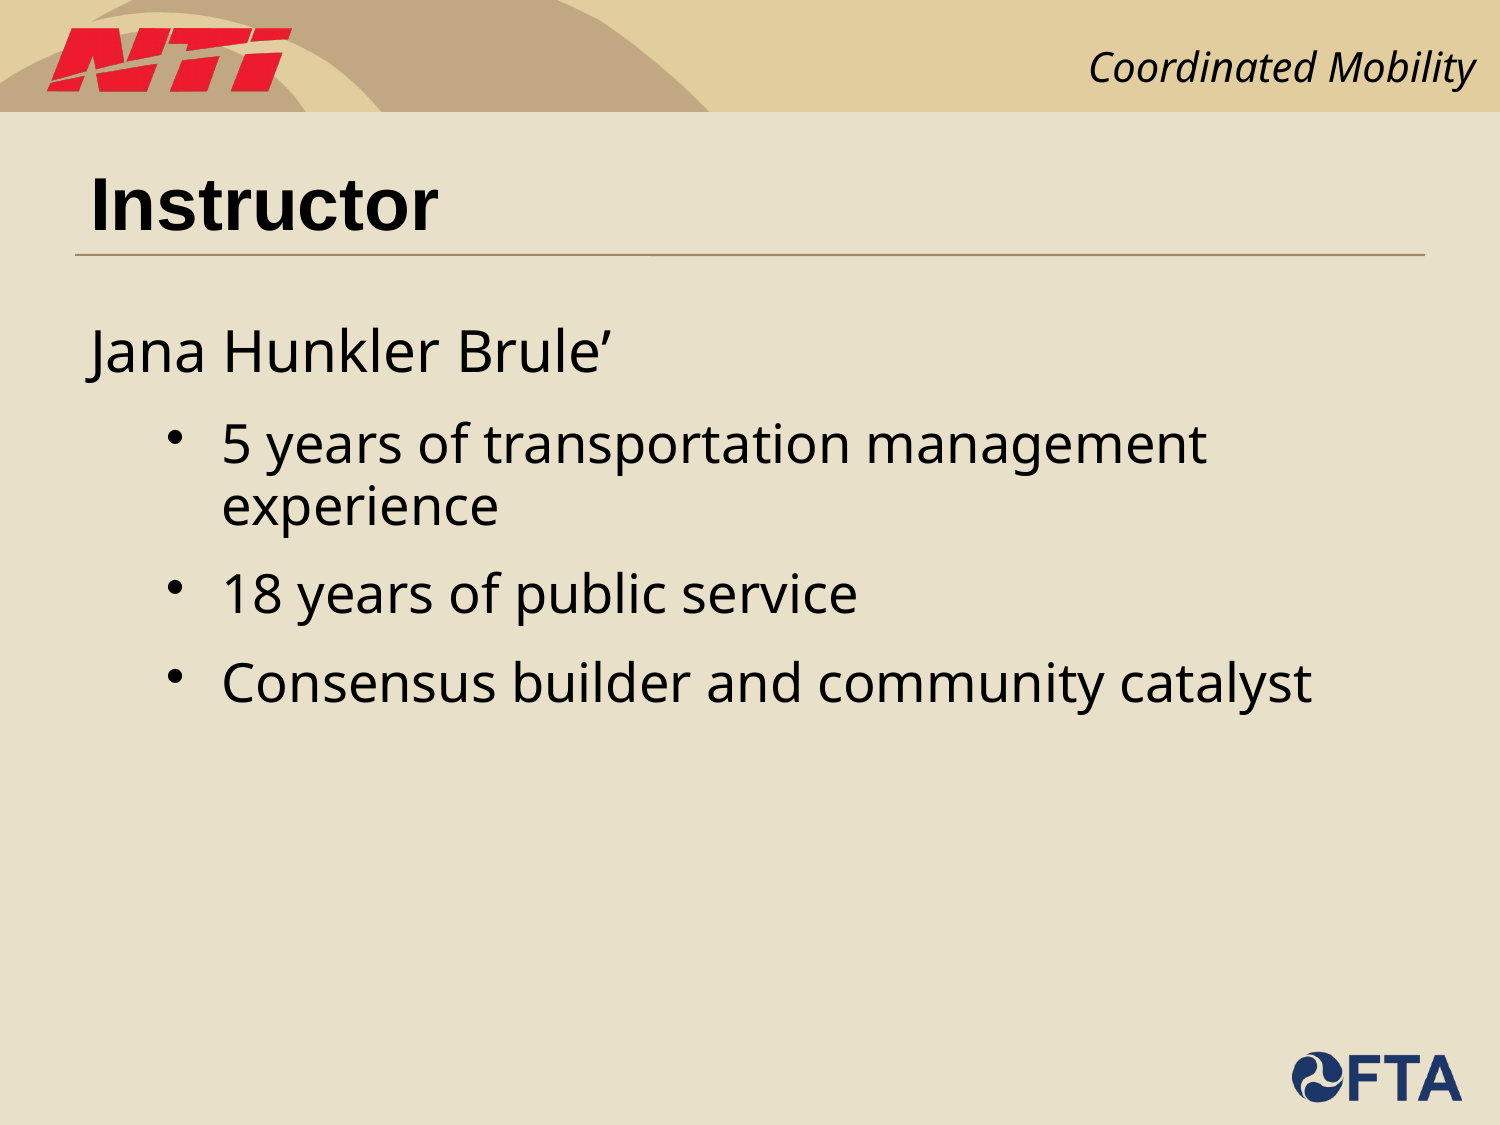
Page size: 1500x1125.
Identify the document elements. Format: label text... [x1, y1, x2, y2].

picture [1292, 1046, 1462, 1124]
title Instructor [74, 132, 1426, 268]
list Jana Hunkler Brule’ 5 years of transportation management experience 18 years of public service Consensus builder and community catalyst [74, 311, 1460, 1011]
picture [0, 0, 1500, 112]
